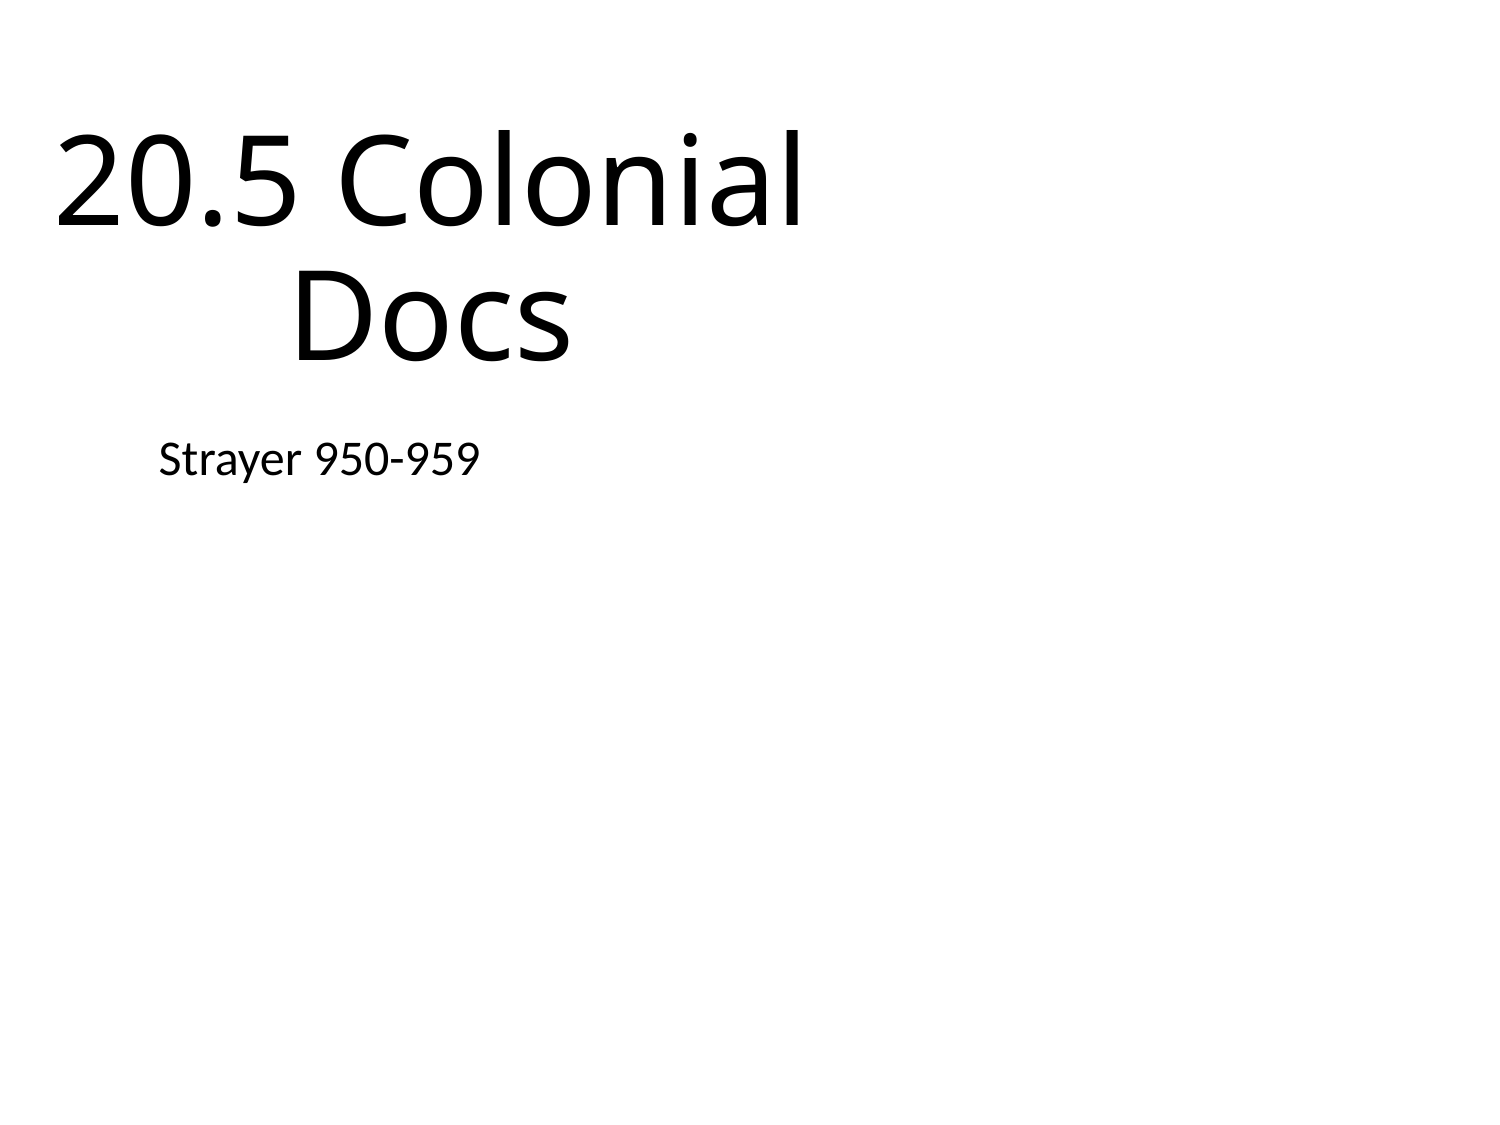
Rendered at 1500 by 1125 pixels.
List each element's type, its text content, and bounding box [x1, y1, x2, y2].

title 20.5 Colonial Docs [35, 27, 827, 396]
subtitle Strayer 950-959 [0, 425, 882, 697]
